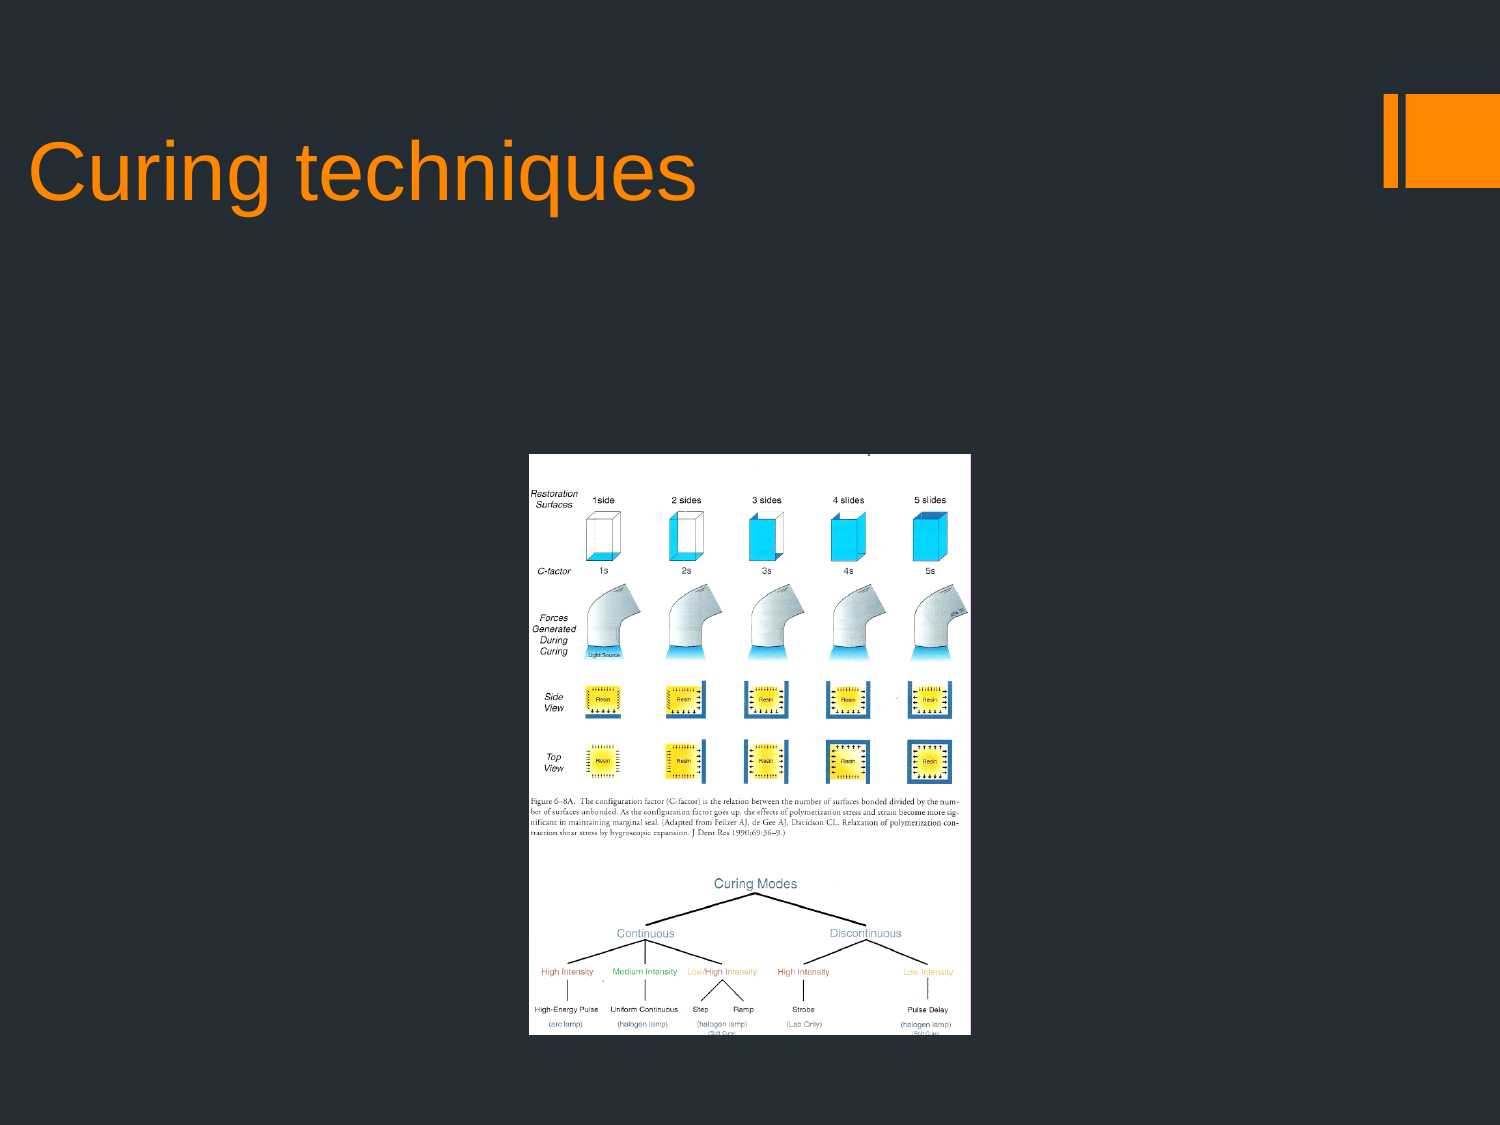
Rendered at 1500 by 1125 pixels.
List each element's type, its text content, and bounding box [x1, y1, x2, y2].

title Curing techniques [12, 37, 1175, 225]
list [528, 453, 971, 1036]
